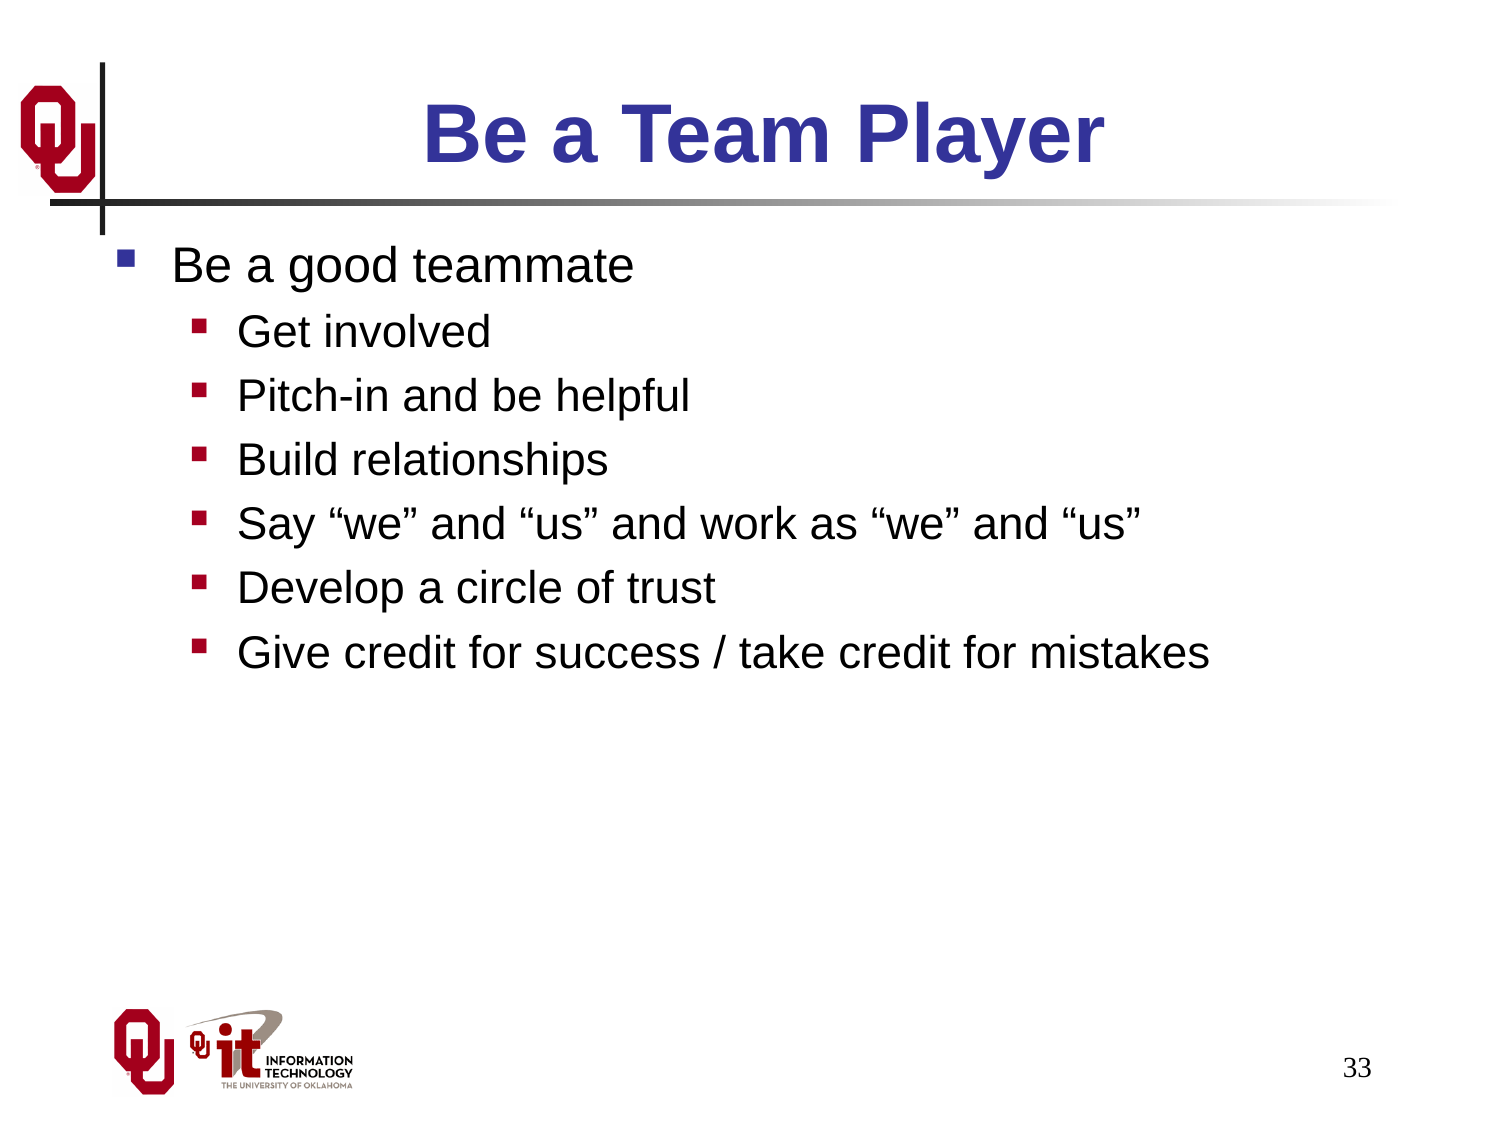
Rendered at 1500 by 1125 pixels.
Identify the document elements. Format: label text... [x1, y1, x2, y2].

list Be a good teammate Get involved Pitch-in and be helpful Build relationships Say “we” and “us” and work as “we” and “us” Develop a circle of trust Give credit for success / take credit for mistakes [99, 224, 1400, 988]
picture [18, 83, 97, 196]
title Be a Team Player [125, 75, 1404, 187]
slide_number 33 [1174, 1015, 1388, 1091]
picture [112, 999, 363, 1099]
